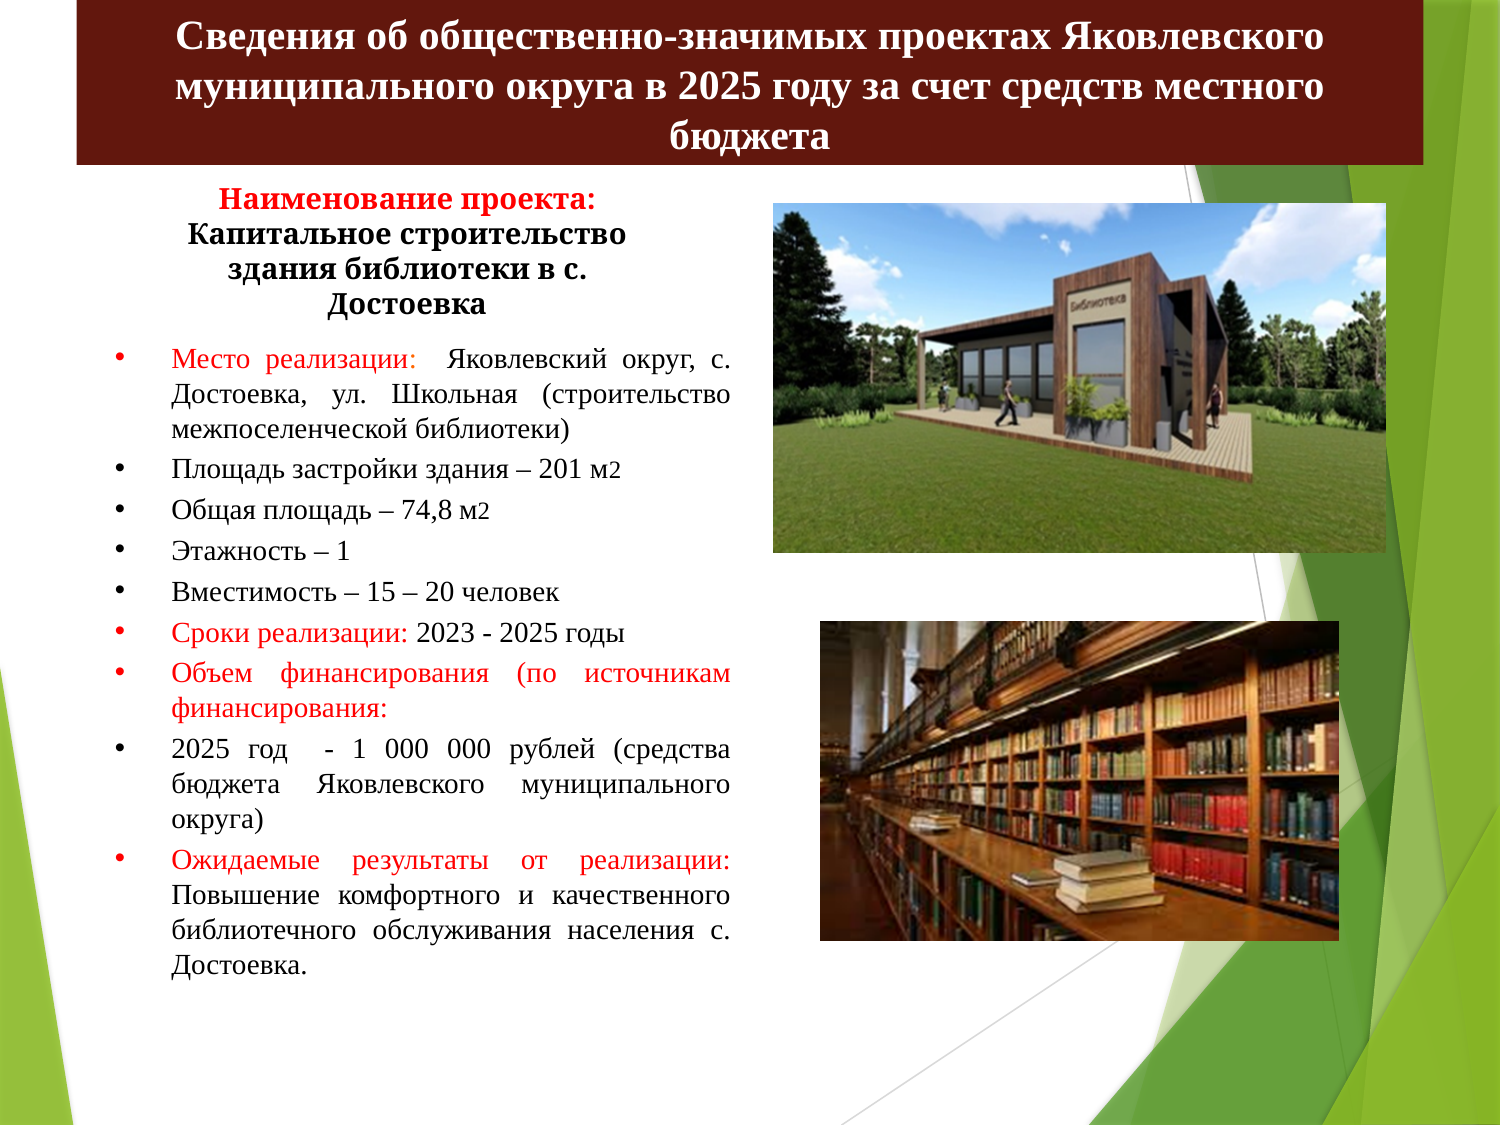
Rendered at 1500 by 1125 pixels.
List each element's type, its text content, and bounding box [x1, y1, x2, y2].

text_box Наименование проекта: Капитальное строительство здания библиотеки в с. Достоевка [171, 173, 644, 328]
text_box Сведения об общественно-значимых проектах Яковлевского муниципального округа в 2025 году за счет средств местного бюджета [76, 0, 1424, 165]
picture [773, 202, 1387, 554]
picture [819, 621, 1340, 942]
text_box Место реализации: Яковлевский округ, с. Достоевка, ул. Школьная (строительство межпоселенческой библиотеки) Площадь застройки здания – 201 м2 Общая площадь – 74,8 м2 Этажность – 1 Вместимость – 15 – 20 человек Сроки реализации: 2023 - 2025 годы Объем финансирования (по источникам финансирования: 2025 год - 1 000 000 рублей (средства бюджета Яковлевского муниципального округа) Ожидаемые результаты от реализации: Повышение комфортного и качественного библиотечного обслуживания населения с. Достоевка. [100, 331, 746, 1029]
